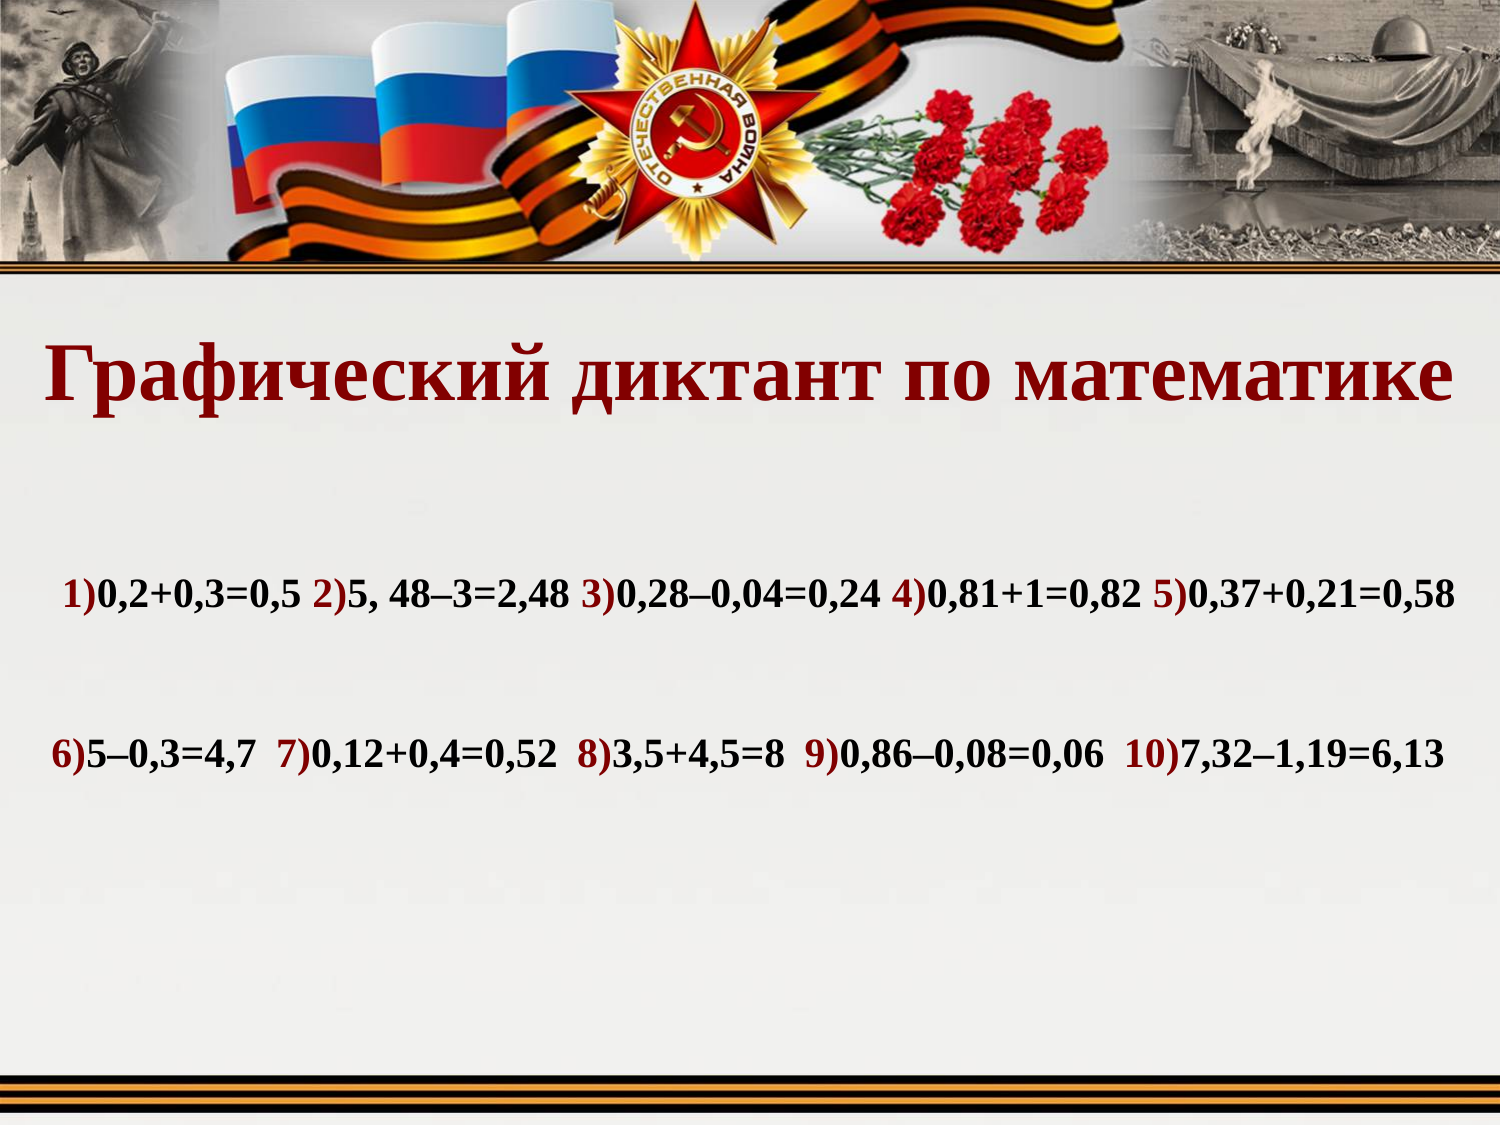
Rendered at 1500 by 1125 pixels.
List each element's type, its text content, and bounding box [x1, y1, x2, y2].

list 1)0,2+0,3=0,5 2)5, 48–3=2,48 3)0,28–0,04=0,24 4)0,81+1=0,82 5)0,37+0,21=0,58 [0, 550, 1479, 669]
picture [0, 0, 1500, 1125]
text_box 6)5–0,3=4,7 7)0,12+0,4=0,52 8)3,5+4,5=8 9)0,86–0,08=0,06 10)7,32–1,19=6,13 [36, 711, 1495, 818]
title Графический диктант по математике [17, 290, 1483, 445]
